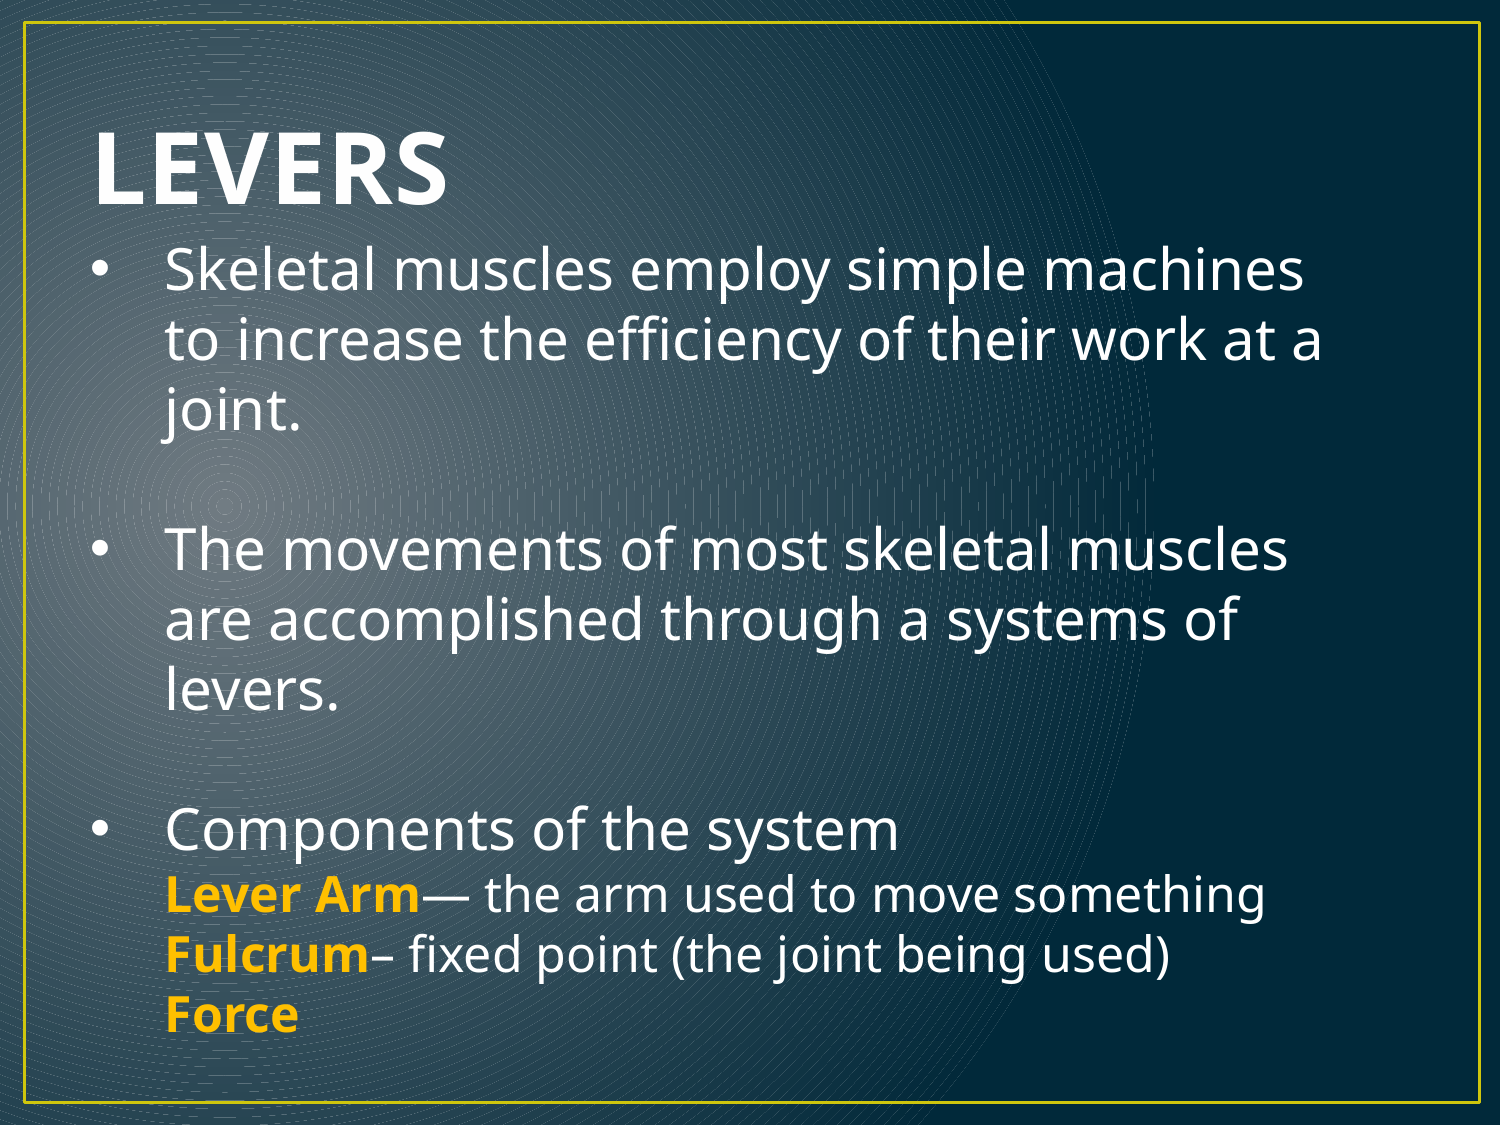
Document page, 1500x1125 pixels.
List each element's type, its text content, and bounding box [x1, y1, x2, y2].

text_box Skeletal muscles employ simple machines to increase the efficiency of their work at a joint. The movements of most skeletal muscles are accomplished through a systems of levers. Components of the system Lever Arm— the arm used to move something Fulcrum– fixed point (the joint being used) Force [74, 224, 1350, 1050]
title LEVERS [75, 45, 1425, 233]
